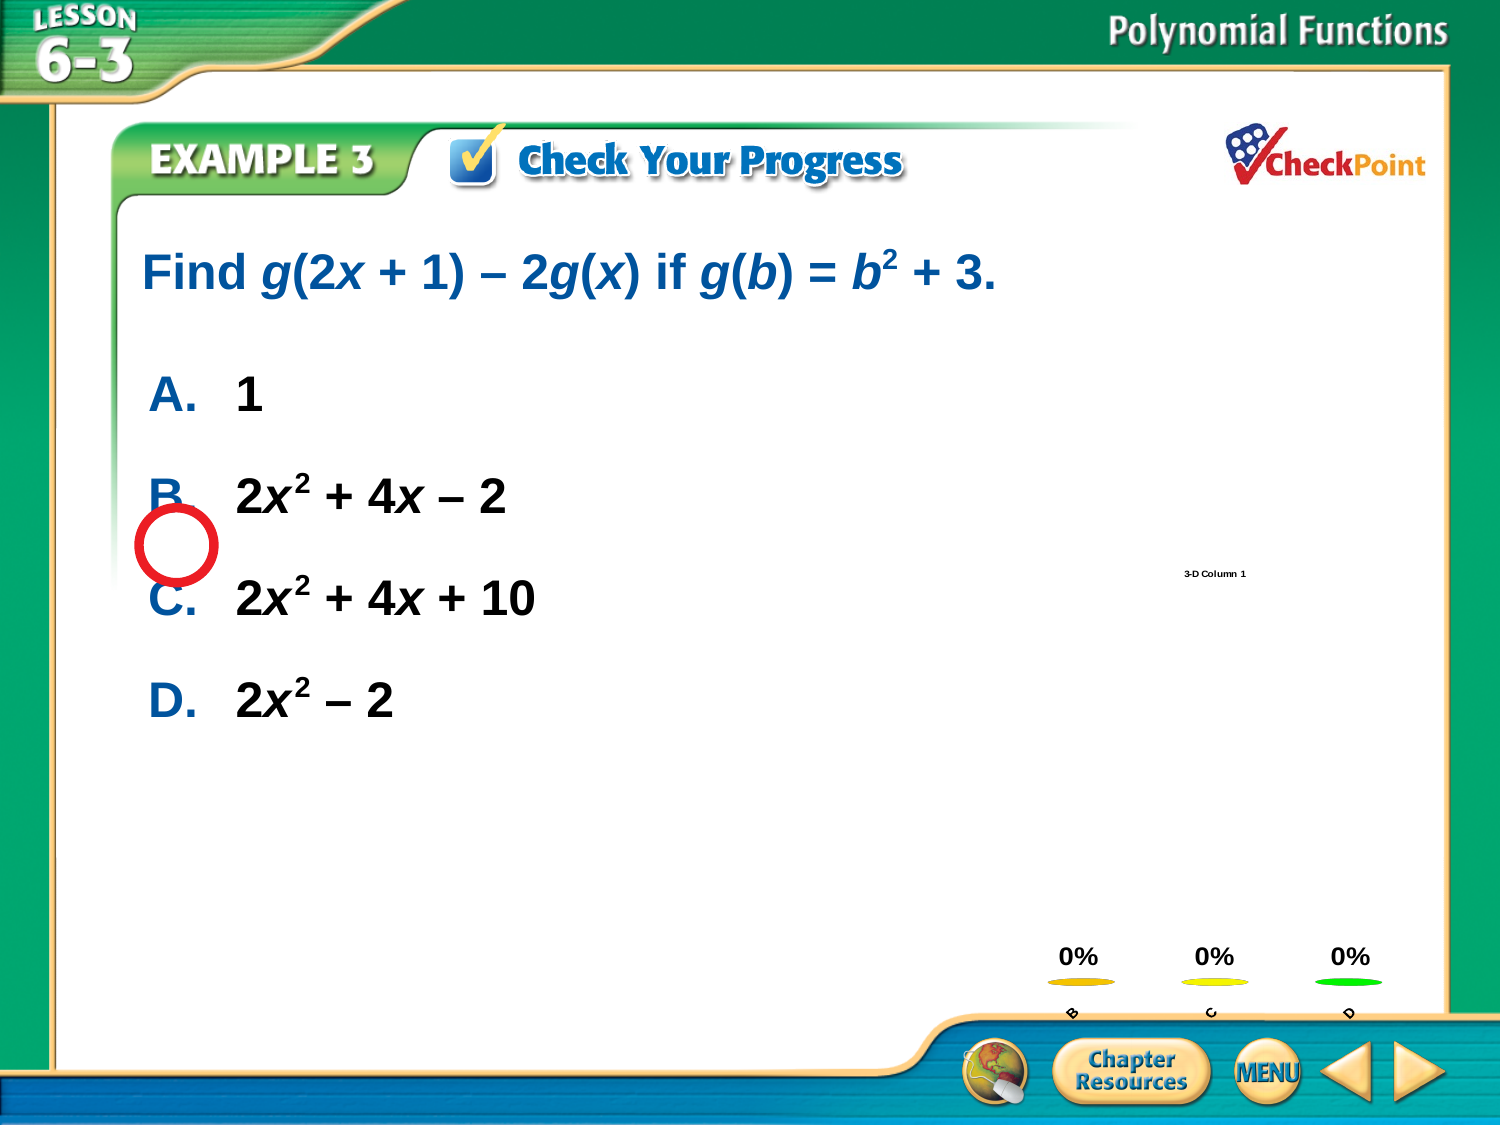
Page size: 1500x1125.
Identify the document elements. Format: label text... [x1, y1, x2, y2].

text_box Find g(2x + 1) – 2g(x) if g(b) = b2 + 3. [78, 238, 1394, 308]
picture [0, 0, 1500, 1125]
text_box [139, 507, 214, 583]
chart [1006, 551, 1424, 1026]
text_box A. 1 B. 2x 2 + 4x – 2 C. 2x 2 + 4x + 10 D. 2x 2 – 2 [140, 360, 599, 736]
